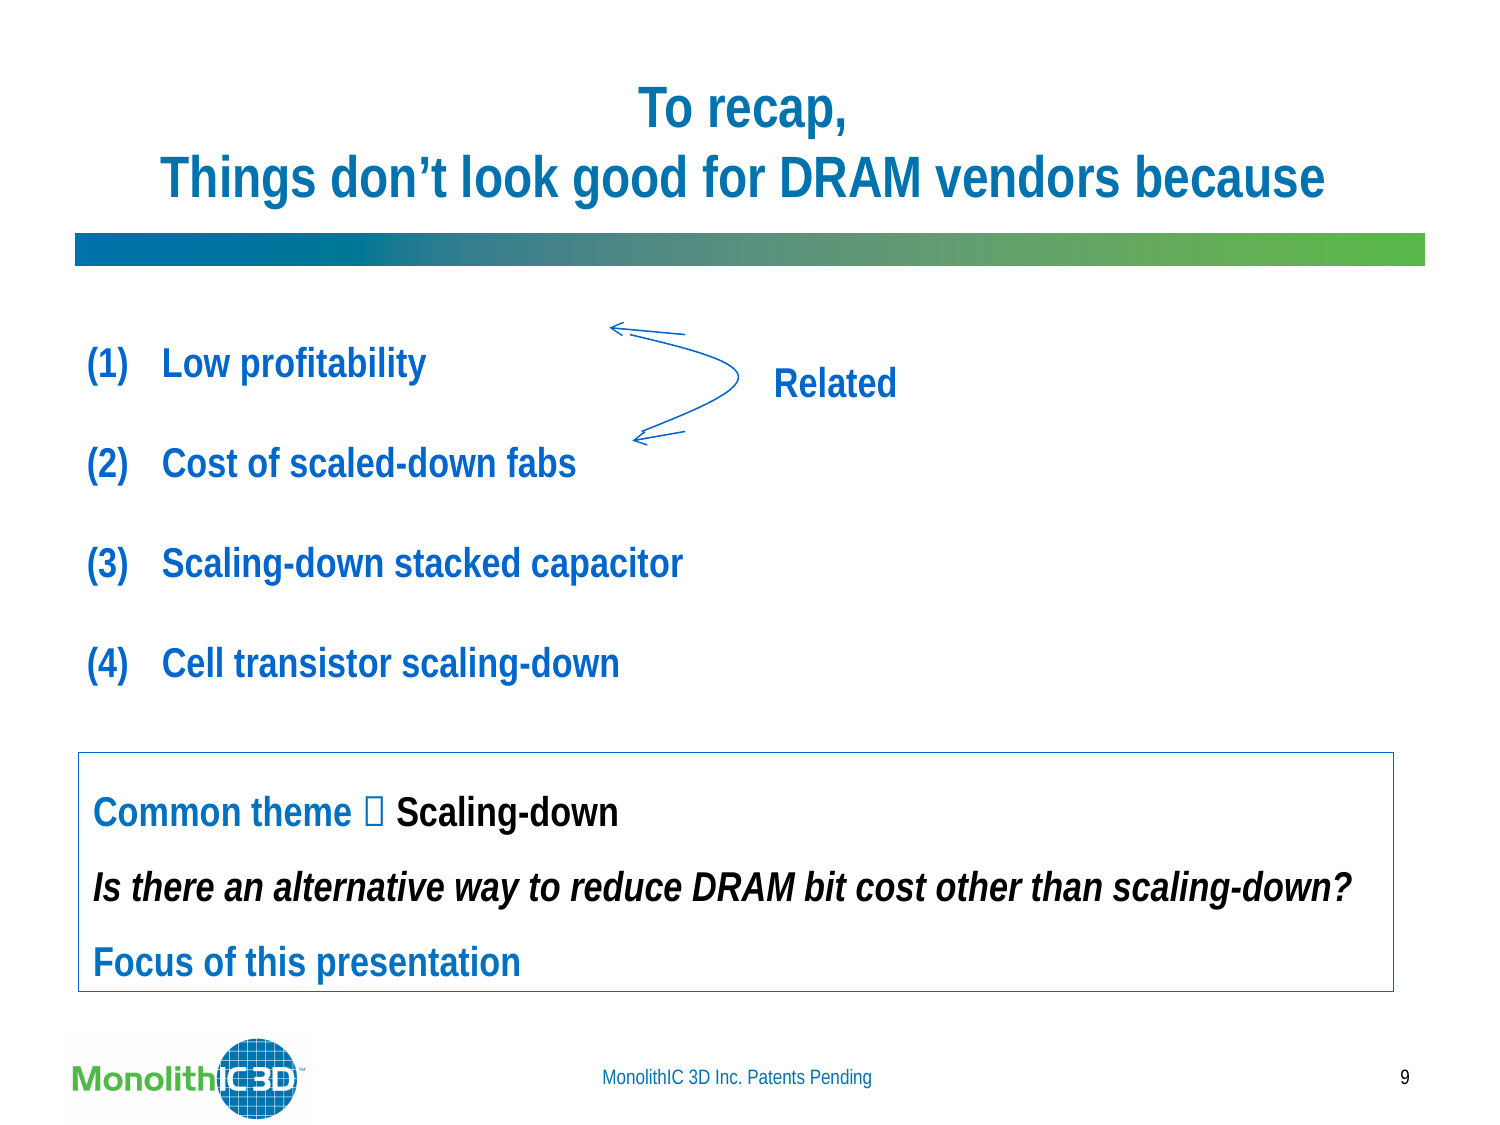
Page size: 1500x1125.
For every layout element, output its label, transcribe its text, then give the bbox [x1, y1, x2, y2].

slide_number 9 [1257, 1055, 1426, 1106]
title To recap, Things don’t look good for DRAM vendors because [74, 44, 1426, 233]
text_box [608, 327, 631, 335]
text_box [630, 334, 740, 431]
list Low profitability Cost of scaled-down fabs Scaling-down stacked capacitor Cell transistor scaling-down [71, 277, 1423, 1046]
picture [273, 1068, 294, 1090]
picture [228, 1068, 247, 1090]
text_box Related [759, 348, 1228, 414]
picture [382, 233, 1425, 266]
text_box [631, 431, 642, 441]
picture [62, 1032, 313, 1125]
picture [374, 233, 379, 266]
footer MonolithIC 3D Inc. Patents Pending [499, 1055, 976, 1095]
text_box Common theme  Scaling-down Is there an alternative way to reduce DRAM bit cost other than scaling-down? Focus of this presentation [78, 752, 1394, 992]
picture [221, 1068, 225, 1090]
picture [254, 1068, 270, 1090]
